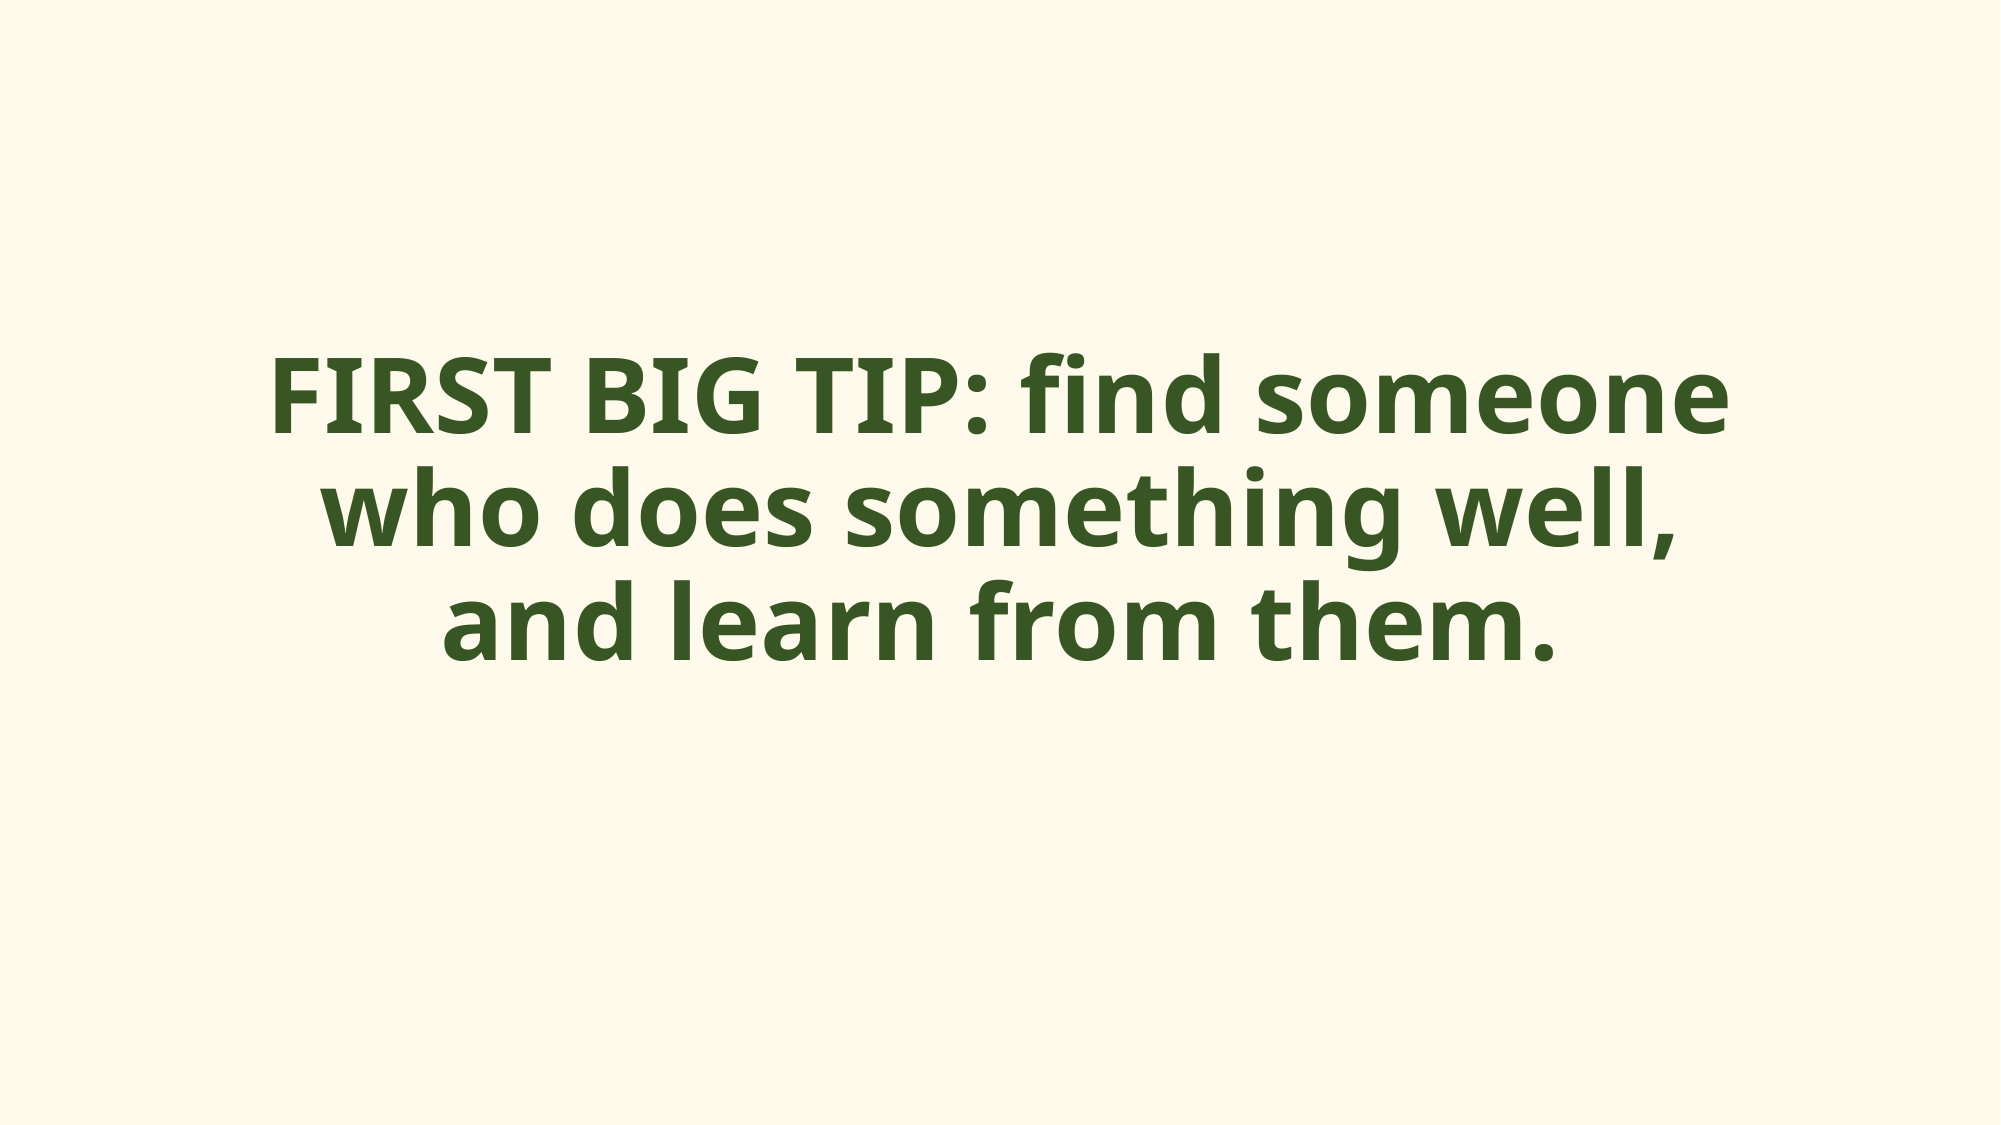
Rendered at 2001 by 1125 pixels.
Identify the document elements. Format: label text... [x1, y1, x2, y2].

title FIRST BIG TIP: find someone who does something well, and learn from them. [249, 316, 1750, 709]
